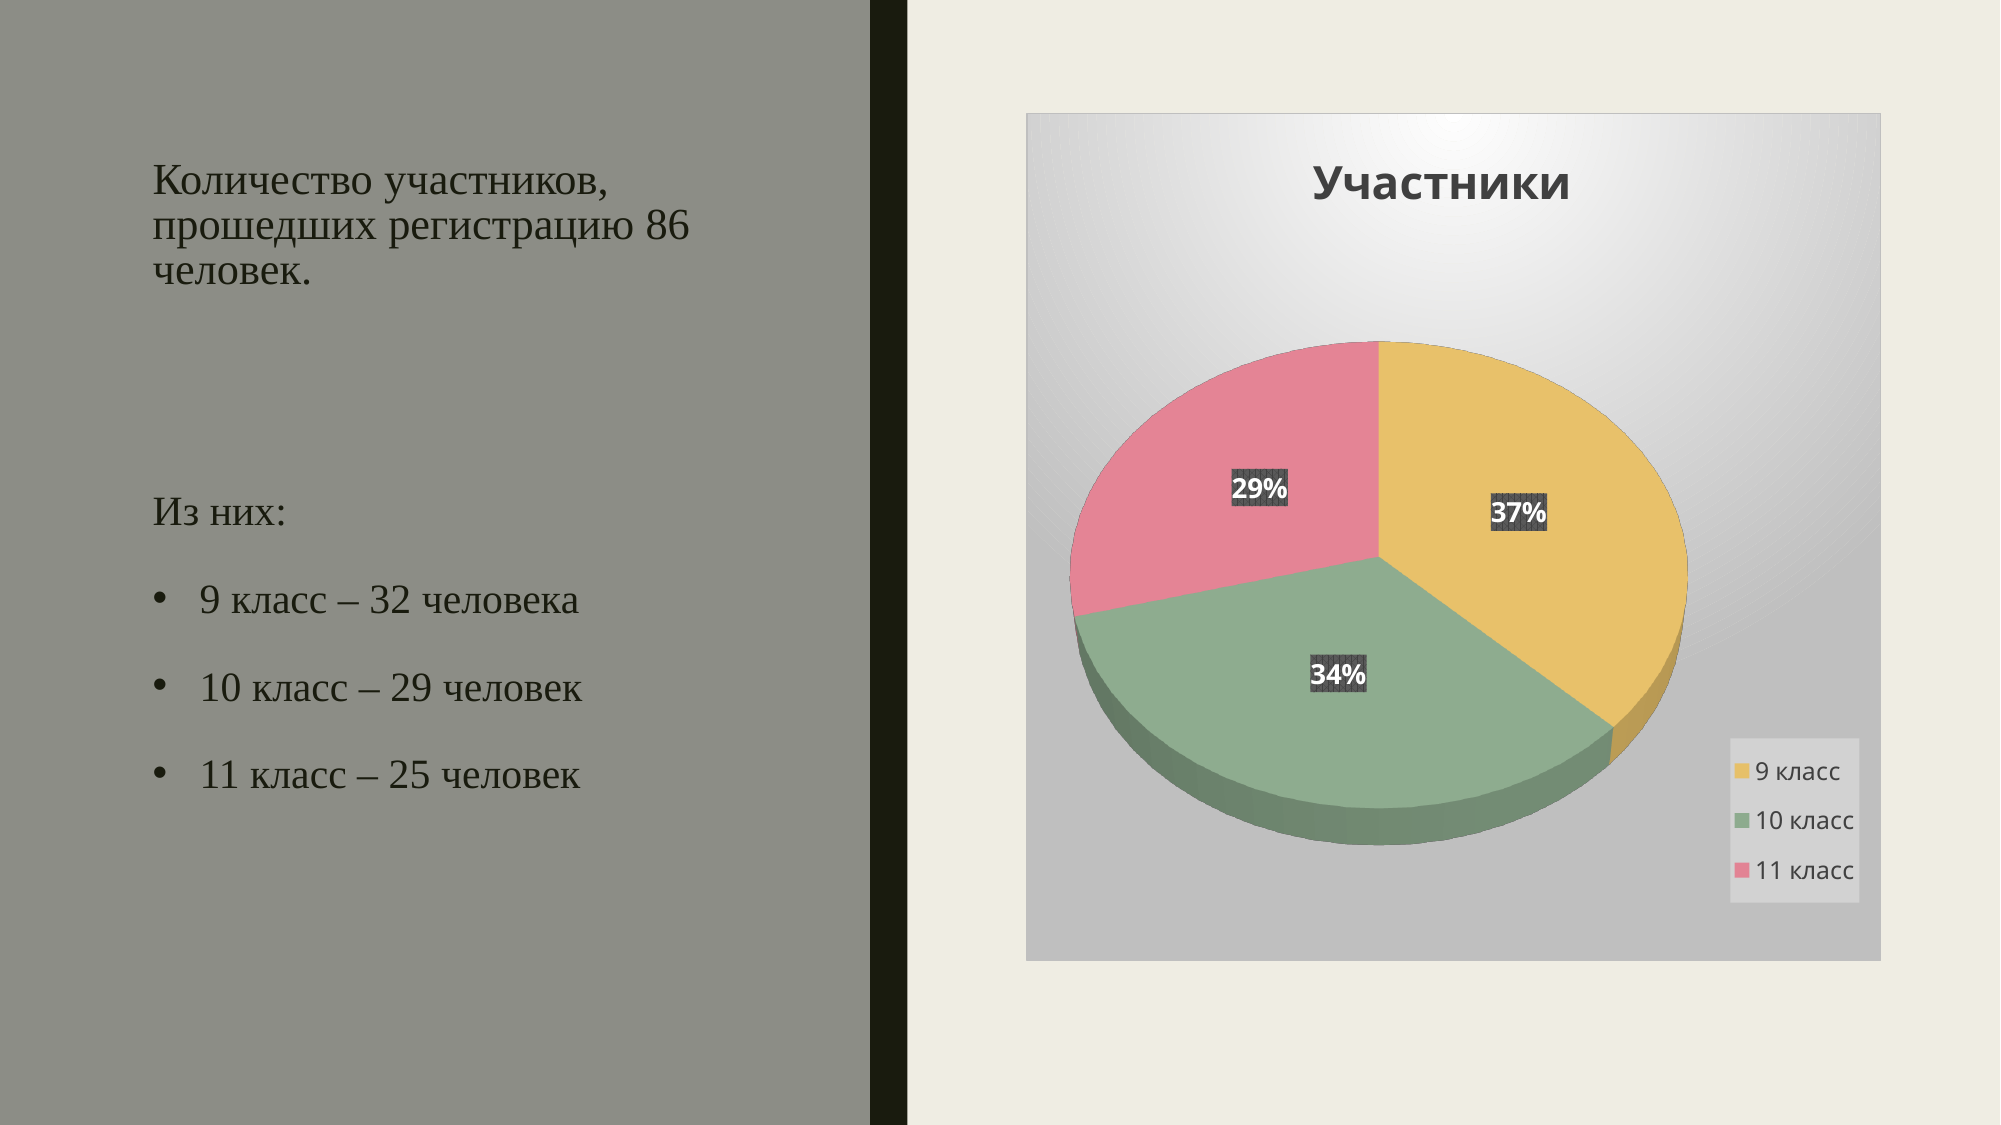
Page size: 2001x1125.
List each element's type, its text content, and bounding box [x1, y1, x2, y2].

chart [1026, 112, 1882, 962]
list Из них: 9 класс – 32 человека 10 класс – 29 человек 11 класс – 25 человек [137, 470, 783, 1096]
title Количество участников, прошедших регистрацию 86 человек. [137, 151, 783, 301]
